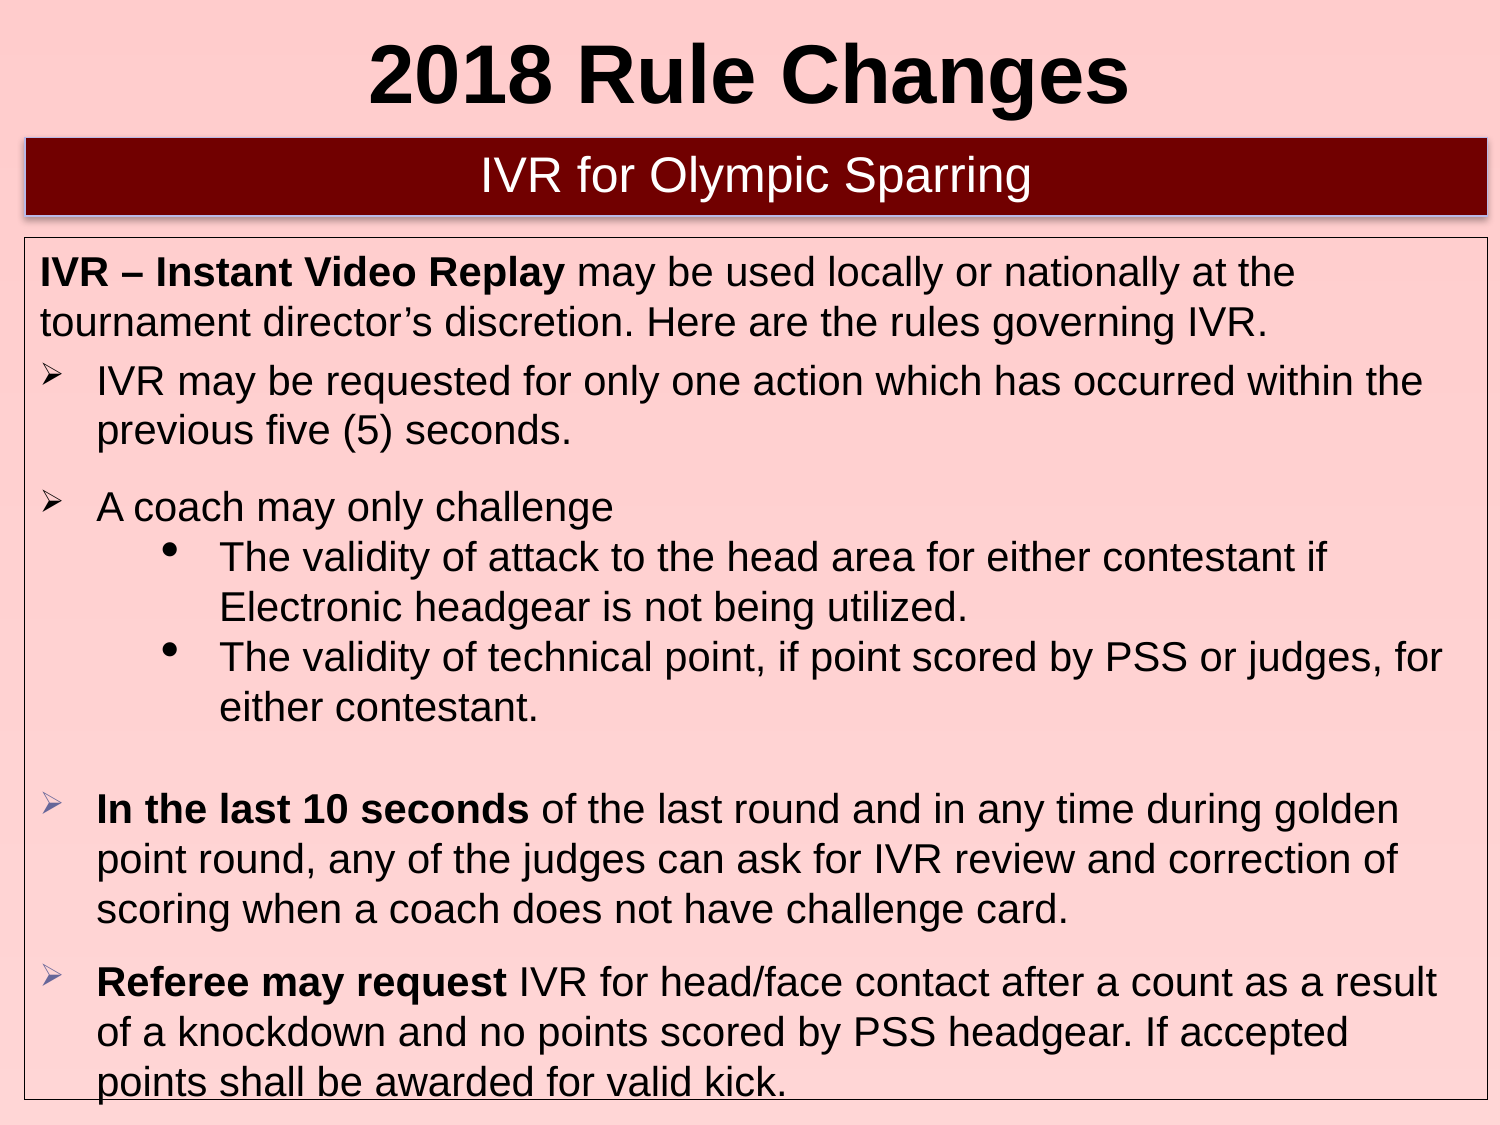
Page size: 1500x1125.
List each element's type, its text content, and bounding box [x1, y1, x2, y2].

title 2018 Rule Changes [75, 12, 1425, 100]
text_box IVR for Olympic Sparring [24, 137, 1488, 216]
list IVR – Instant Video Replay may be used locally or nationally at the tournament director’s discretion. Here are the rules governing IVR. IVR may be requested for only one action which has occurred within the previous five (5) seconds. A coach may only challenge The validity of attack to the head area for either contestant if Electronic headgear is not being utilized. The validity of technical point, if point scored by PSS or judges, for either contestant. In the last 10 seconds of the last round and in any time during golden point round, any of the judges can ask for IVR review and correction of scoring when a coach does not have challenge card. Referee may request IVR for head/face contact after a count as a result of a knockdown and no points scored by PSS headgear. If accepted points shall be awarded for valid kick. [24, 237, 1488, 1100]
